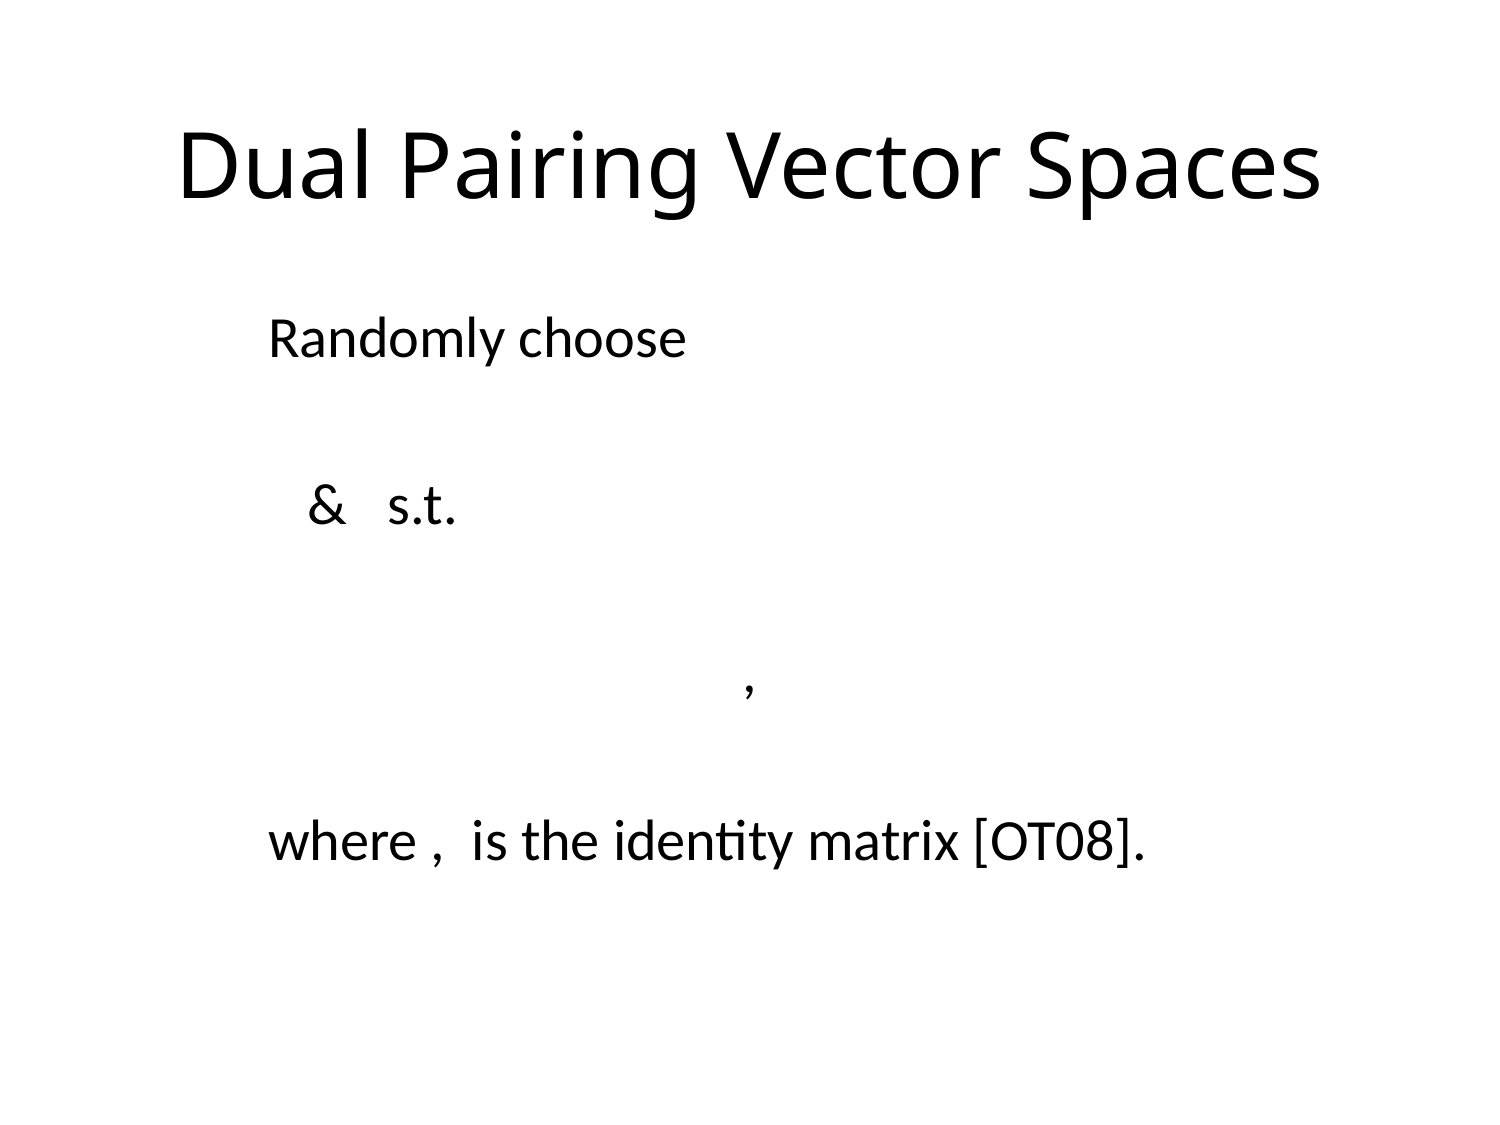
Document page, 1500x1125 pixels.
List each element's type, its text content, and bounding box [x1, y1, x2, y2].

title Dual Pairing Vector Spaces [103, 59, 1397, 278]
